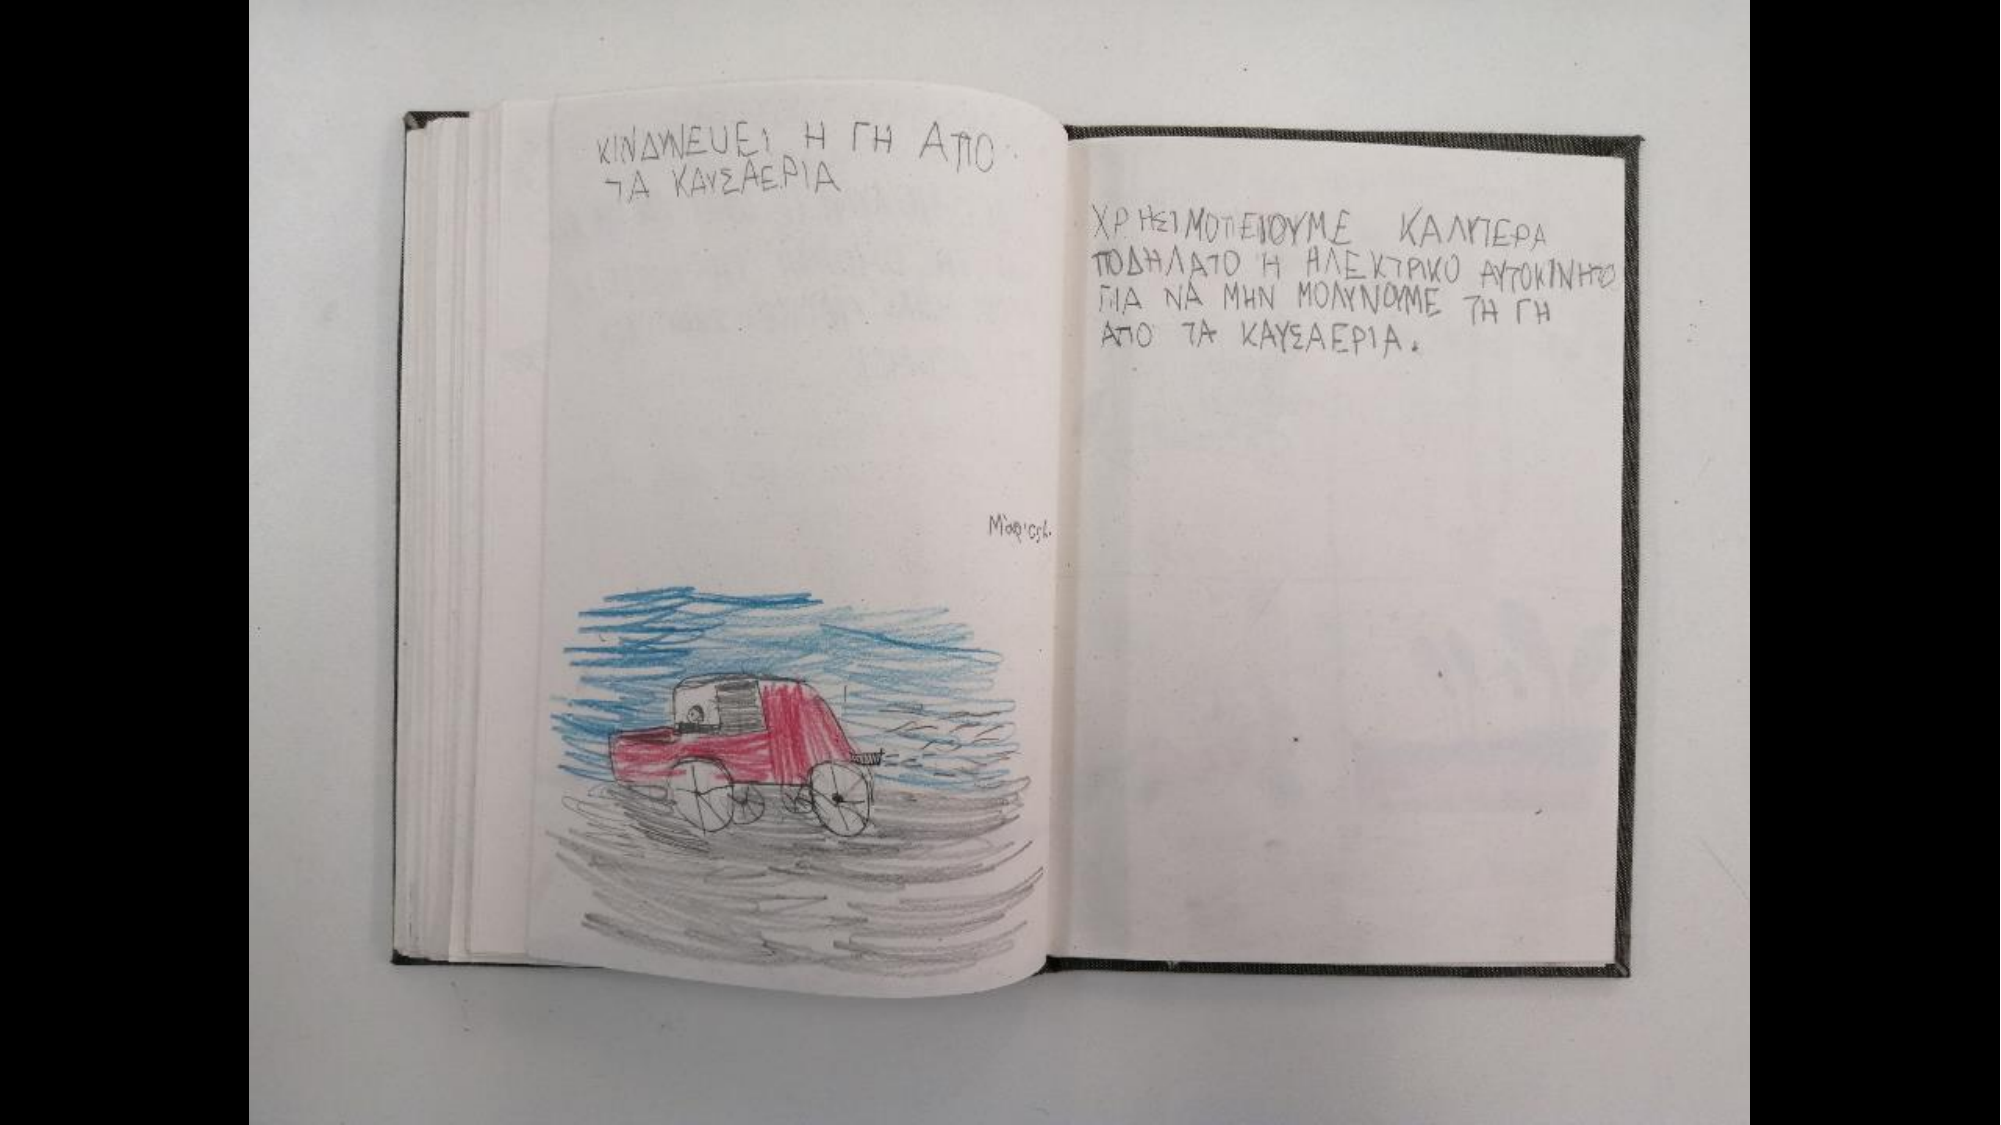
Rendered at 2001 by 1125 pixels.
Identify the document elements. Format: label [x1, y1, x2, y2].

picture [249, 0, 1750, 1125]
